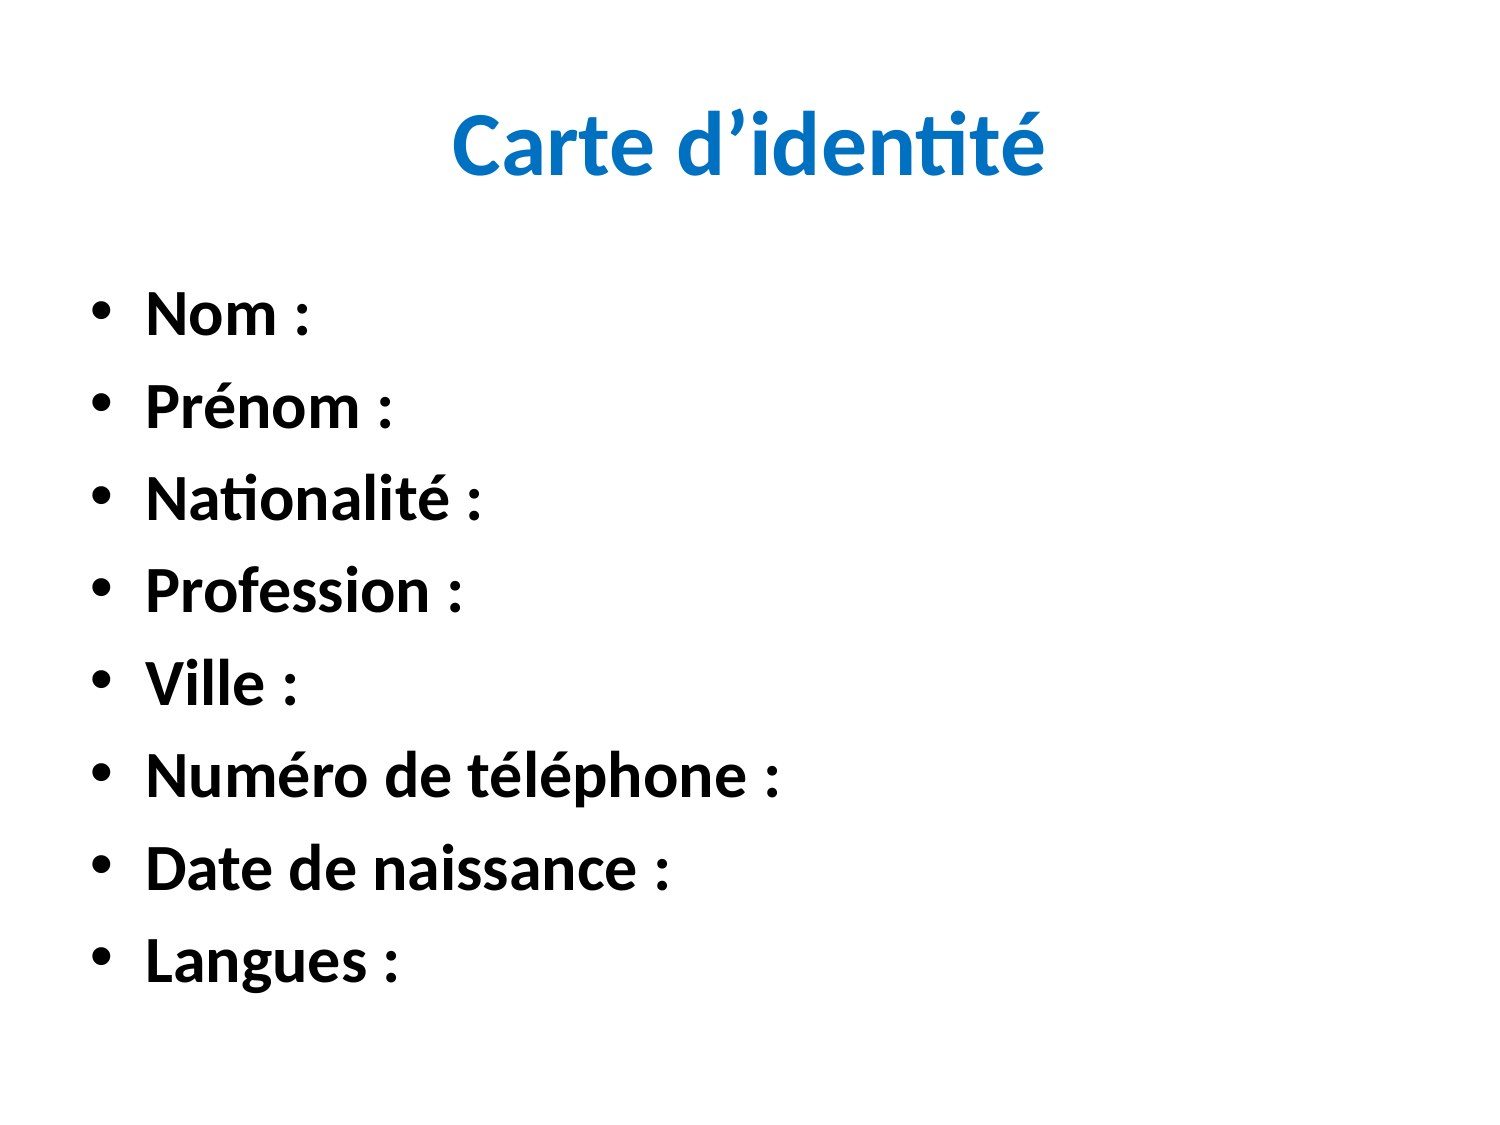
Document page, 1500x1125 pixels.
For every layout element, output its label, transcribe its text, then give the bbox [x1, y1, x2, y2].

text_box Nom : Prénom : Nationalité : Profession : Ville : Numéro de téléphone : Date de naissance : Langues : [75, 262, 1425, 1005]
text_box Carte d’identité [75, 45, 1425, 233]
